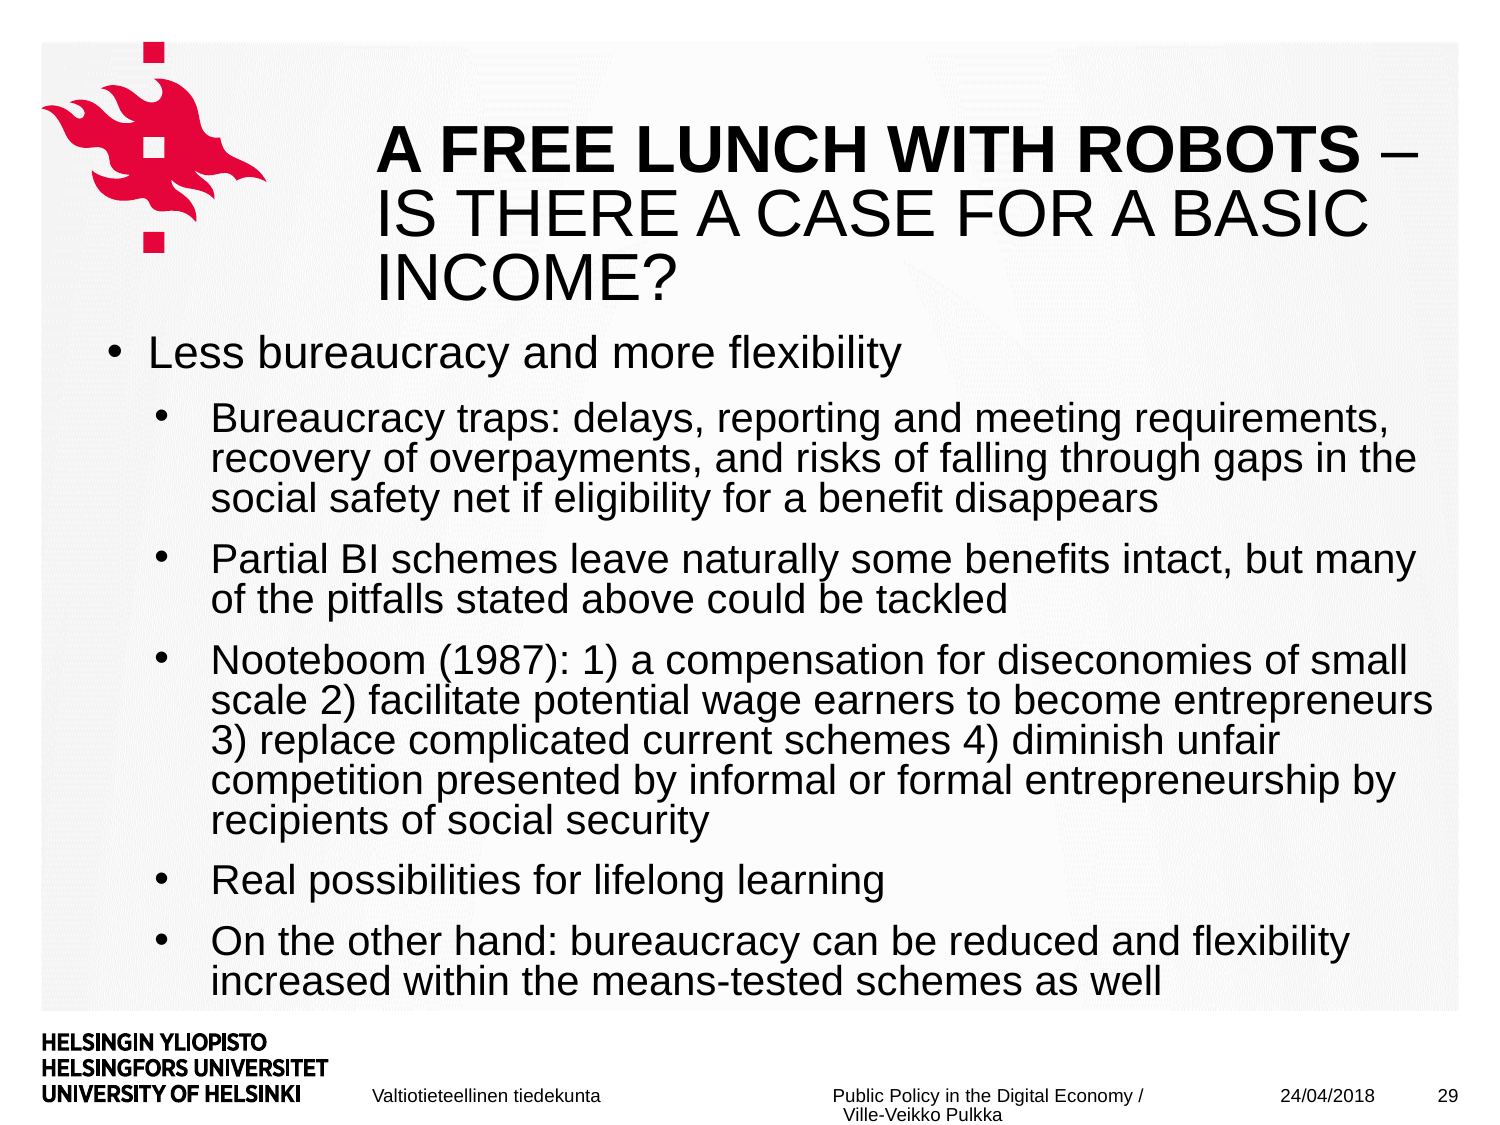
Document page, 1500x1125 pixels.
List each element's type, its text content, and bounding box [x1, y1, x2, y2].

footer Public Policy in the Digital Economy / Ville-Veikko Pulkka [832, 1011, 1294, 1107]
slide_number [1262, 1010, 1374, 1106]
picture [41, 41, 1459, 1011]
slide_number 29 [1374, 1010, 1459, 1106]
list Less bureaucracy and more flexibility Bureaucracy traps: delays, reporting and meeting requirements, recovery of overpayments, and risks of falling through gaps in the social safety net if eligibility for a benefit disappears Partial BI schemes leave naturally some benefits intact, but many of the pitfalls stated above could be tackled Nooteboom (1987): 1) a compensation for diseconomies of small scale 2) facilitate potential wage earners to become entrepreneurs 3) replace complicated current schemes 4) diminish unfair competition presented by informal or formal entrepreneurship by recipients of social security Real possibilities for lifelong learning On the other hand: bureaucracy can be reduced and flexibility increased within the means-tested schemes as well [76, 326, 1453, 965]
picture [144, 137, 164, 158]
title A free lunch with robots – Is there a Case for a Basic income? [359, 113, 1448, 319]
